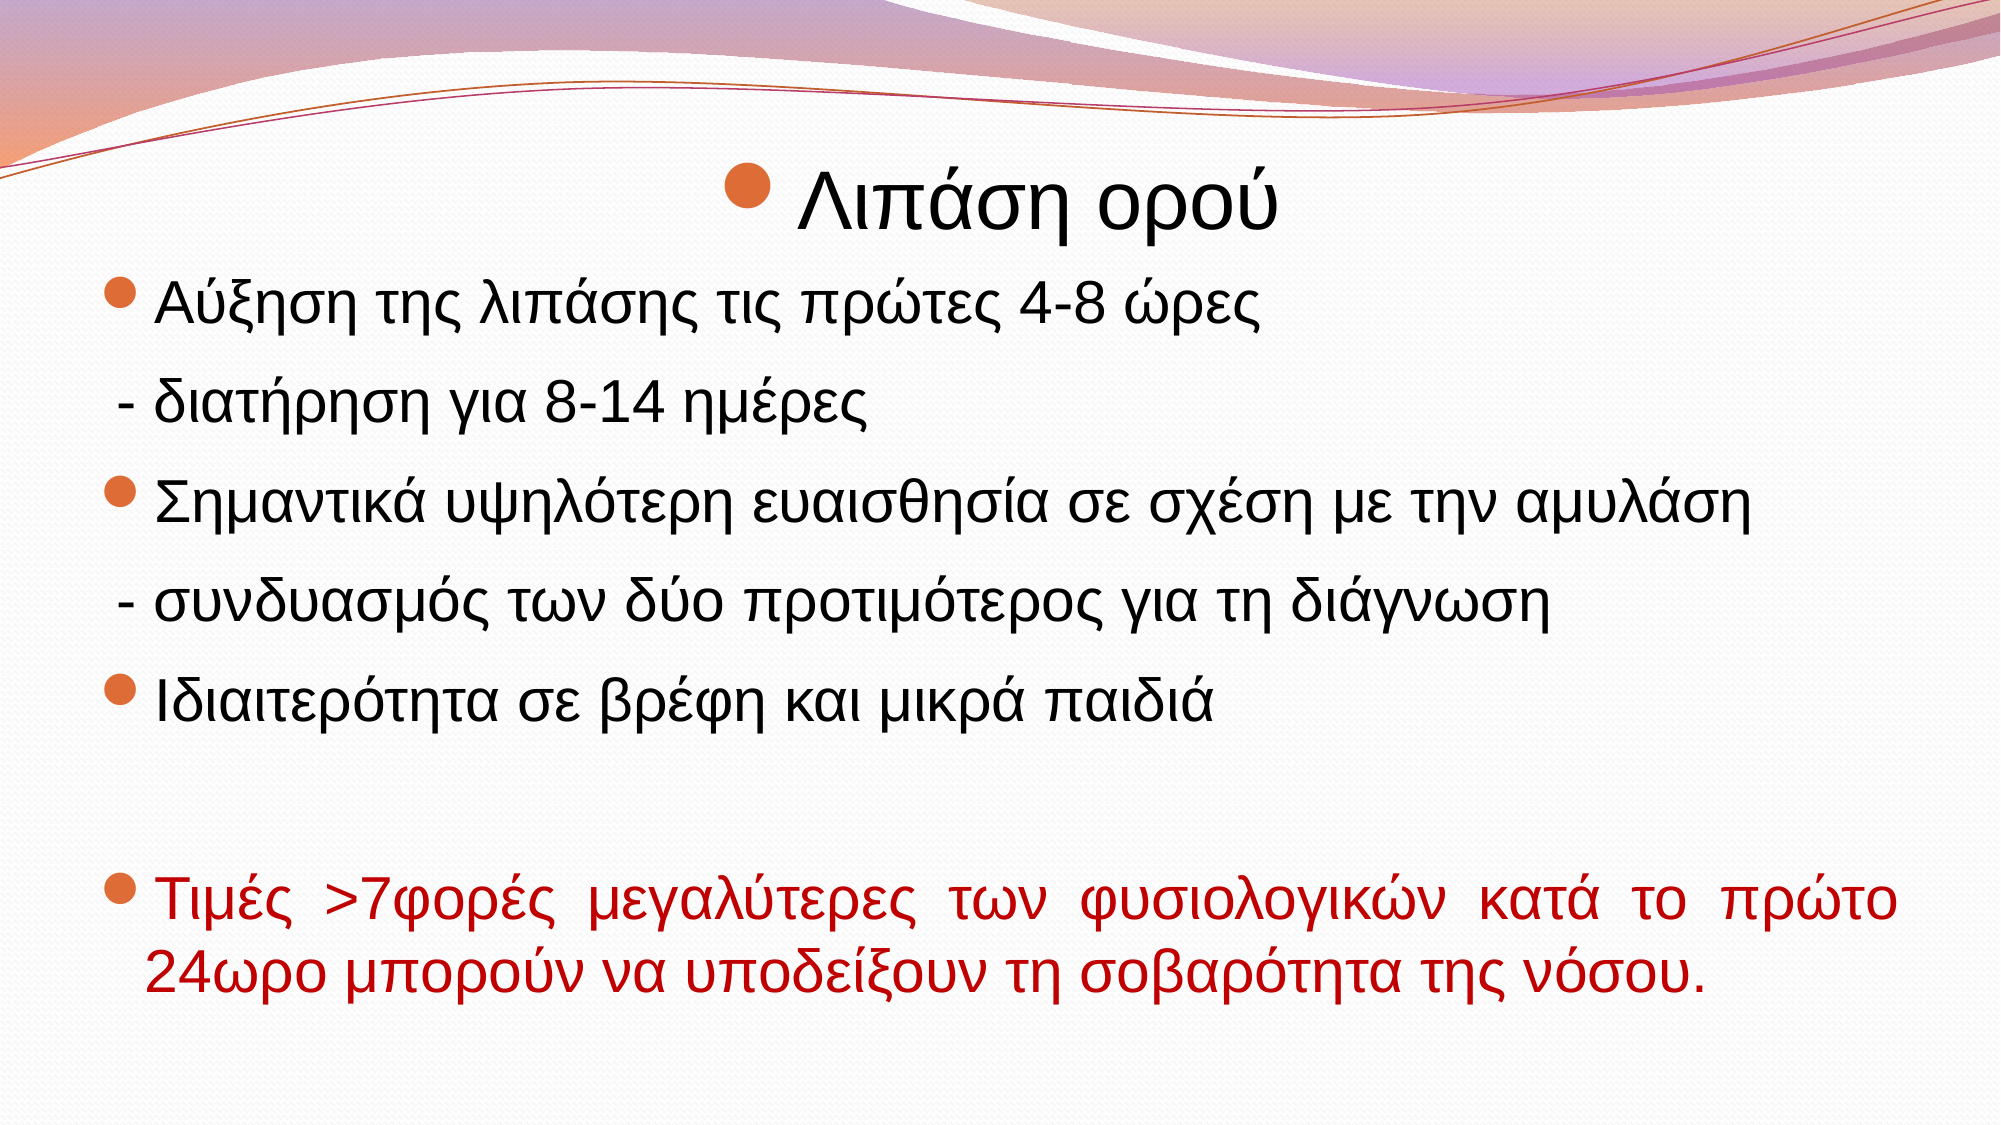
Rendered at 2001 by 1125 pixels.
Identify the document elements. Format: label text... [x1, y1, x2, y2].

list Αύξηση της λιπάσης τις πρώτες 4-8 ώρες - διατήρηση για 8-14 ημέρες Σημαντικά υψηλότερη ευαισθησία σε σχέση με την αμυλάση - συνδυασμός των δύο προτιμότερος για τη διάγνωση Ιδιαιτερότητα σε βρέφη και μικρά παιδιά Τιμές >7φορές μεγαλύτερες των φυσιολογικών κατά το πρώτο 24ωρο μπορούν να υποδείξουν τη σοβαρότητα της νόσου. [99, 263, 1900, 1006]
title Λιπάση ορού [99, 115, 1900, 246]
